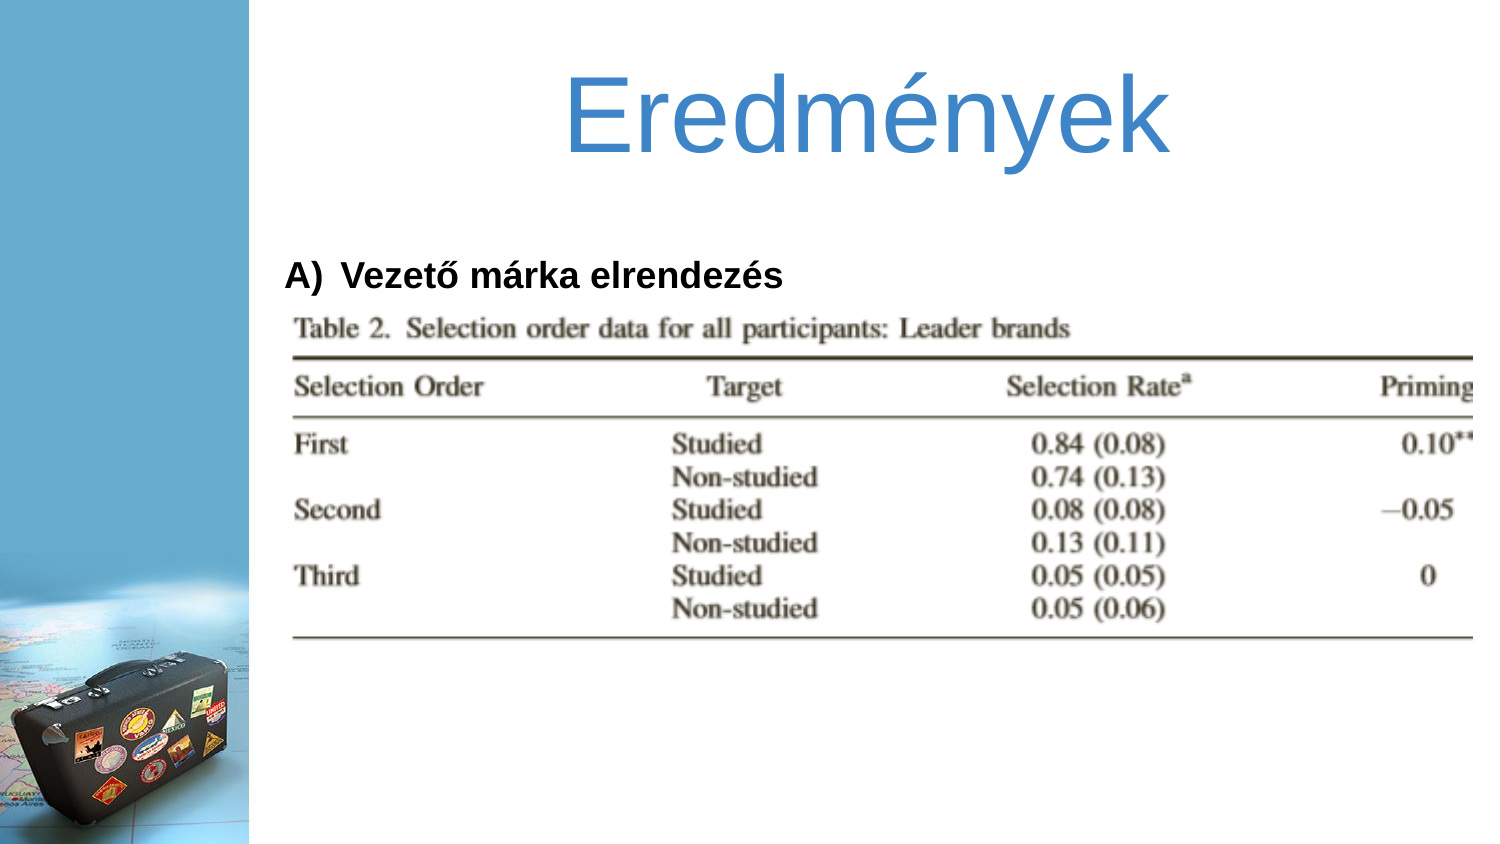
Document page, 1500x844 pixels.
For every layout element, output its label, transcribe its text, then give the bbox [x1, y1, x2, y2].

subtitle Vezető márka elrendezés [250, 229, 1500, 844]
title Eredmények [297, 0, 1437, 189]
picture [277, 303, 1473, 643]
picture [0, 0, 1500, 844]
